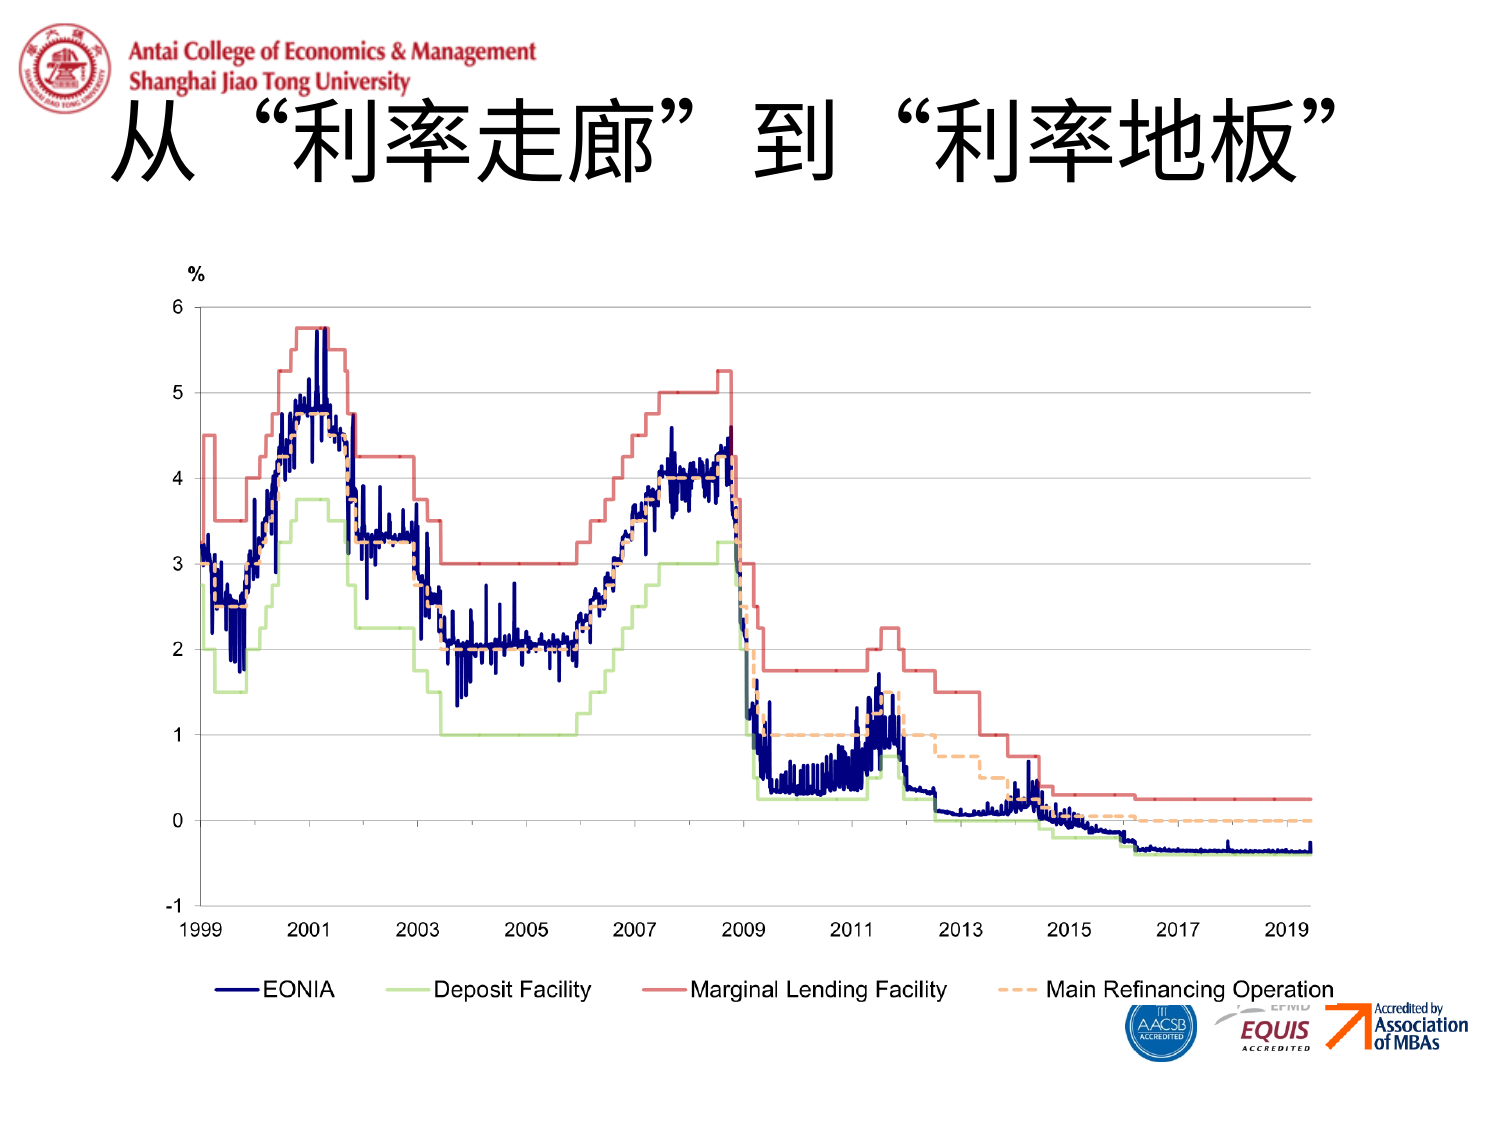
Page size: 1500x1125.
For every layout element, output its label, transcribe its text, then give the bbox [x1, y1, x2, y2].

picture [1125, 1006, 1197, 1062]
picture [1325, 1002, 1468, 1050]
picture [2, 19, 548, 119]
title 从“利率走廊”到“利率地板” [75, 45, 1425, 233]
picture [1214, 1006, 1310, 1051]
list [163, 262, 1337, 1006]
